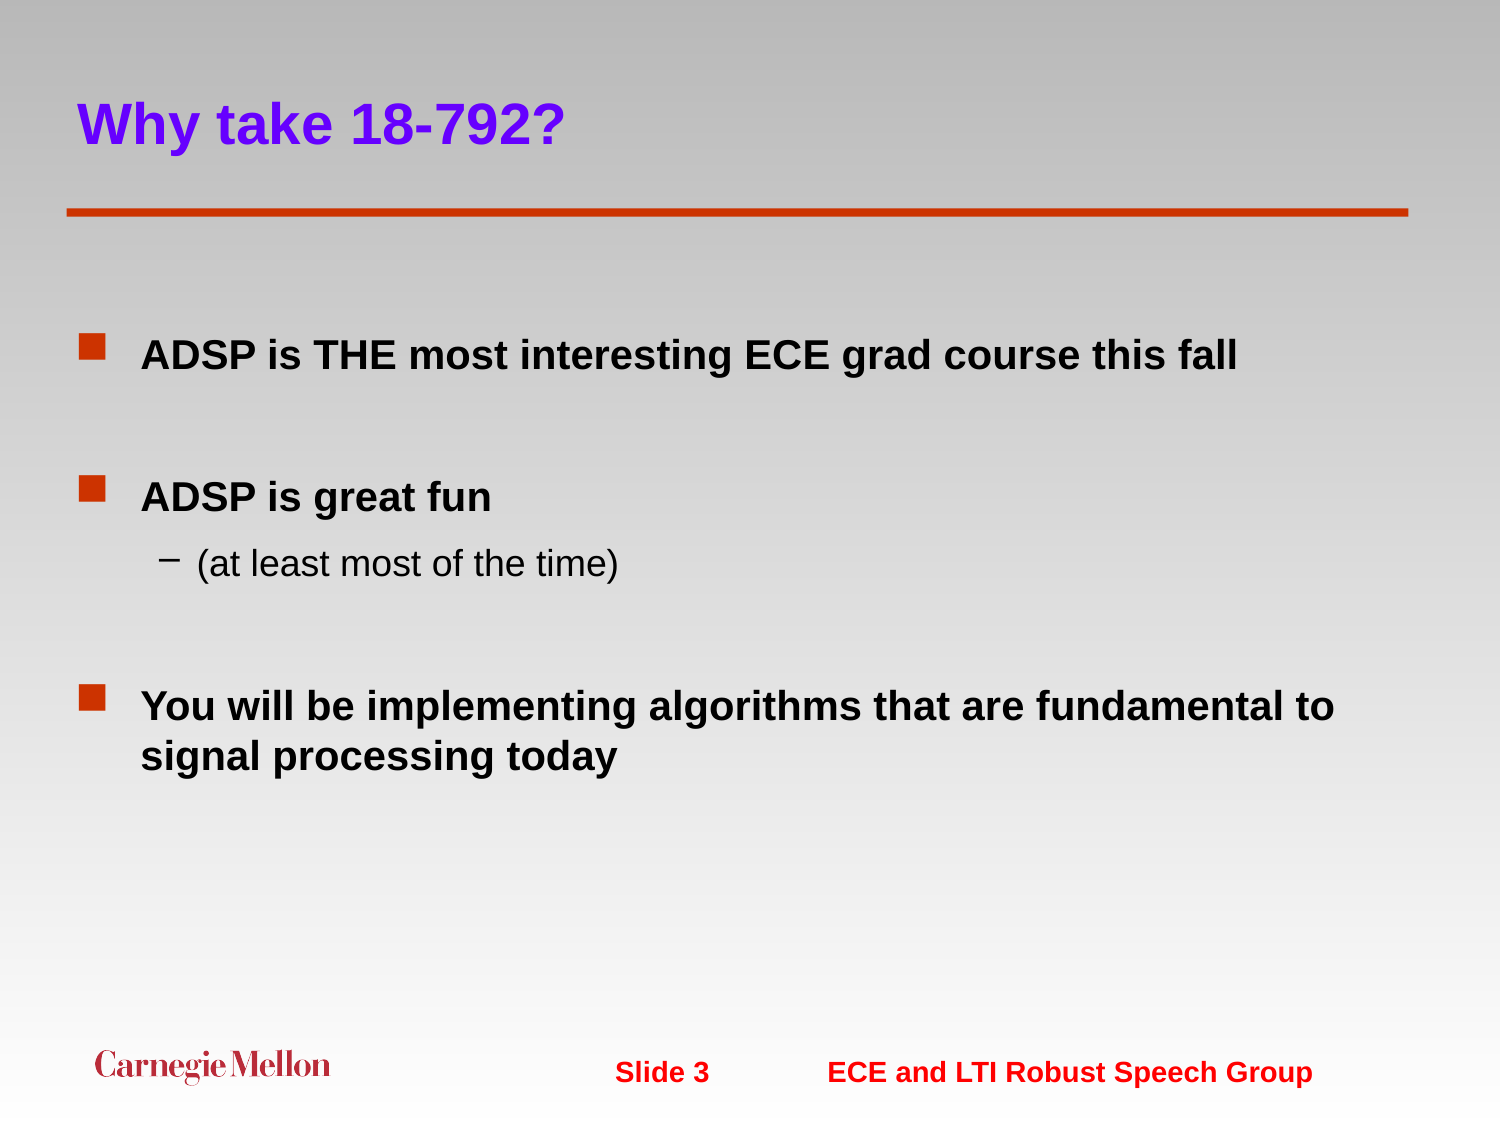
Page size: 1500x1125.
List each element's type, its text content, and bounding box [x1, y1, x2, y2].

list ADSP is THE most interesting ECE grad course this fall ADSP is great fun (at least most of the time) You will be implementing algorithms that are fundamental to signal processing today [59, 249, 1412, 1001]
picture [95, 1049, 331, 1086]
title Why take 18-792? [62, 55, 1414, 157]
